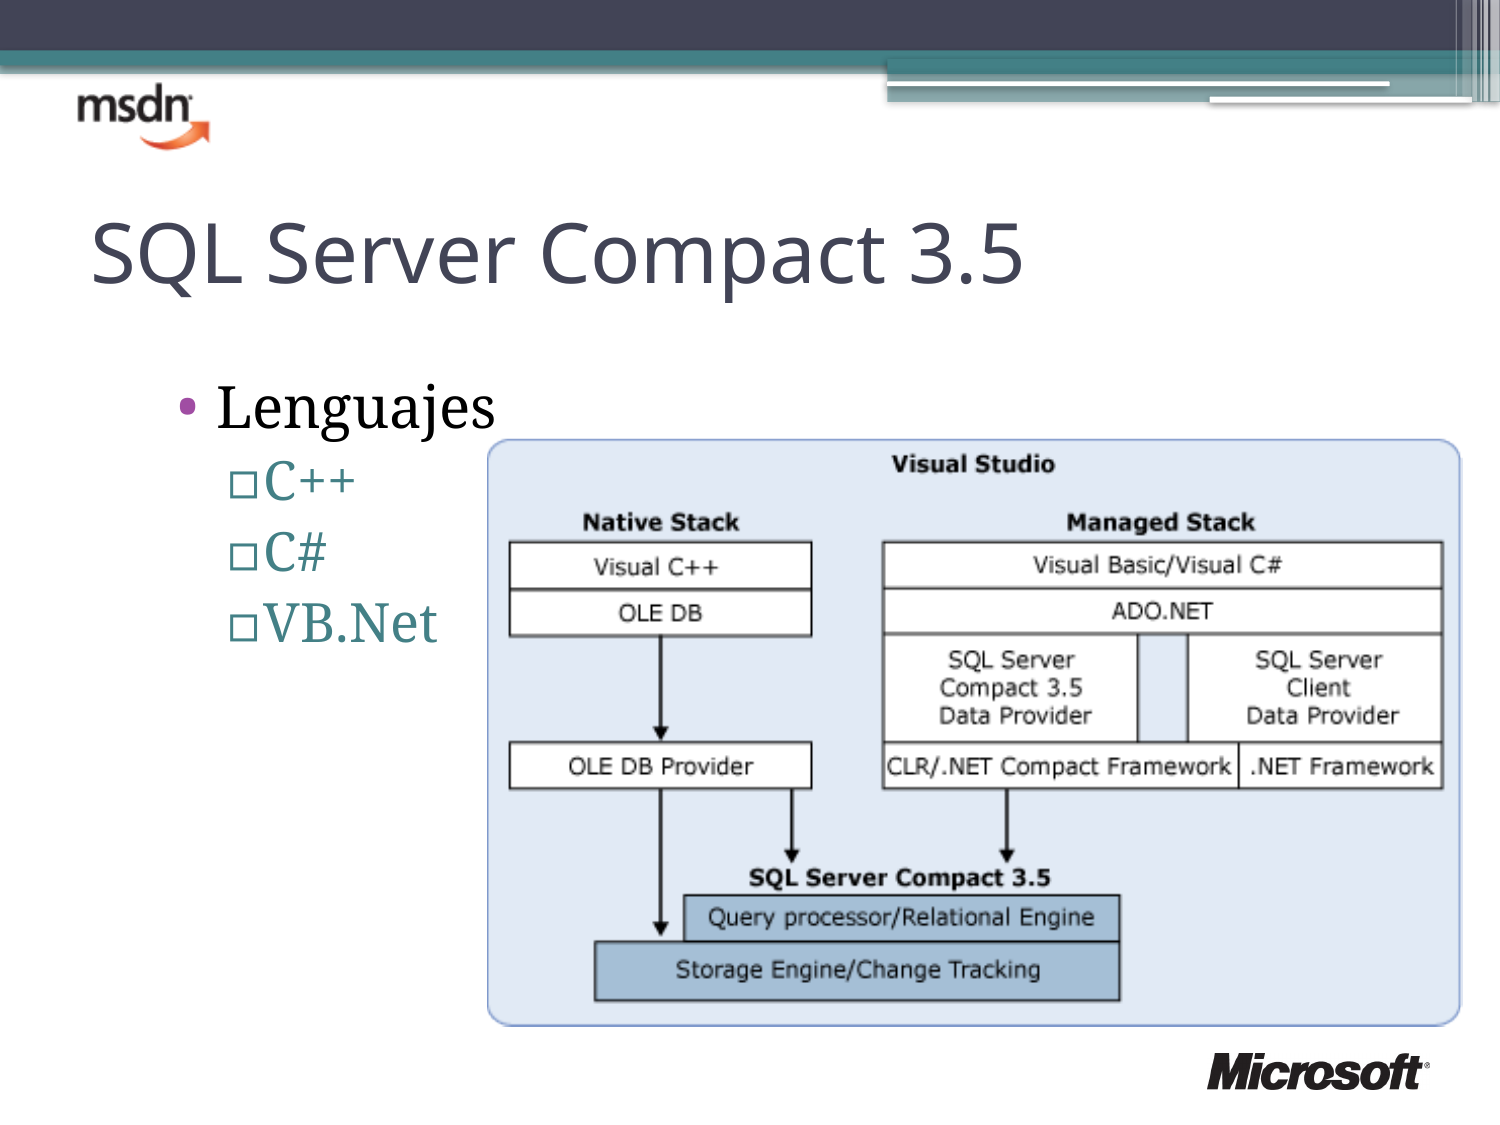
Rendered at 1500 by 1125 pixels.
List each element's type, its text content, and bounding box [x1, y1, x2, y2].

list Lenguajes C++ C# VB.Net [162, 362, 575, 675]
title SQL Server Compact 3.5 [75, 187, 1425, 313]
picture [487, 437, 1463, 1027]
picture [1207, 1053, 1430, 1090]
picture [58, 81, 436, 153]
